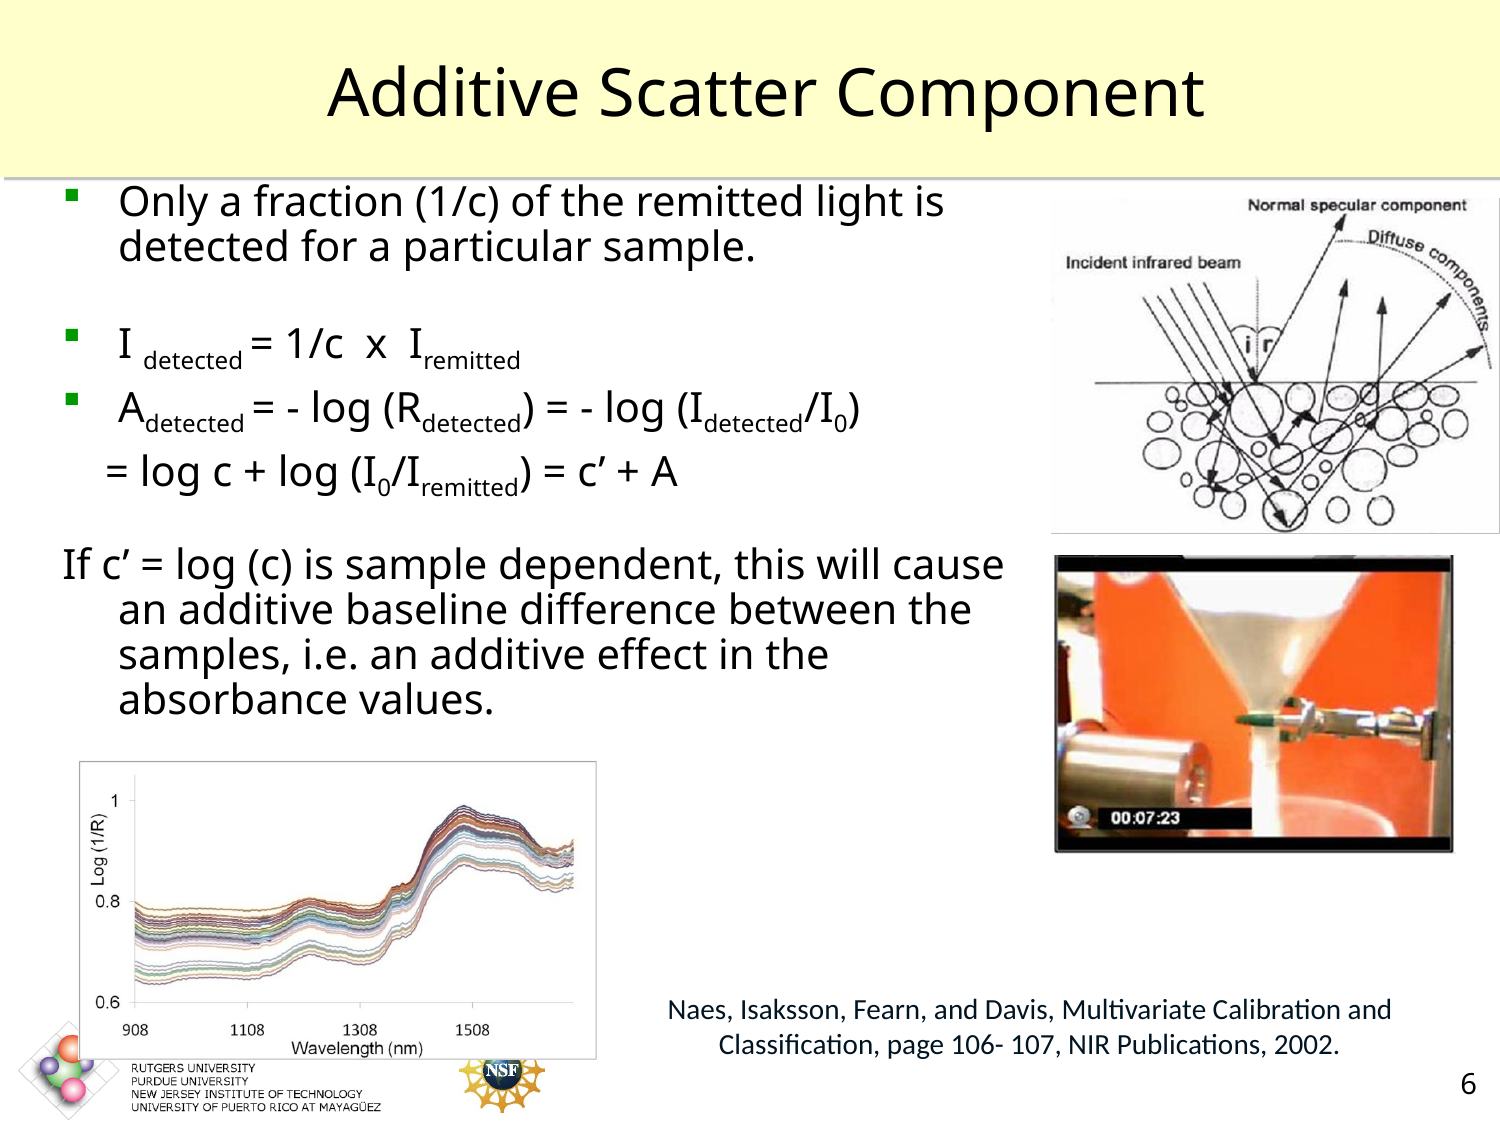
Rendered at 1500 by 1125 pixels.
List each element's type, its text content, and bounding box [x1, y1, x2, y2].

list Only a fraction (1/c) of the remitted light is detected for a particular sample. I detected = 1/c x Iremitted Adetected = - log (Rdetected) = - log (Idetected/I0) = log c + log (I0/Iremitted) = c’ + A If c’ = log (c) is sample dependent, this will cause an additive baseline difference between the samples, i.e. an additive effect in the absorbance values. [46, 172, 1037, 782]
picture [1049, 197, 1500, 534]
picture [1053, 554, 1456, 855]
title Additive Scatter Component [89, 30, 1445, 149]
picture [14, 759, 597, 1125]
text_box Naes, Isaksson, Fearn, and Davis, Multivariate Calibration and Classification, page 106- 107, NIR Publications, 2002. [613, 982, 1447, 1068]
